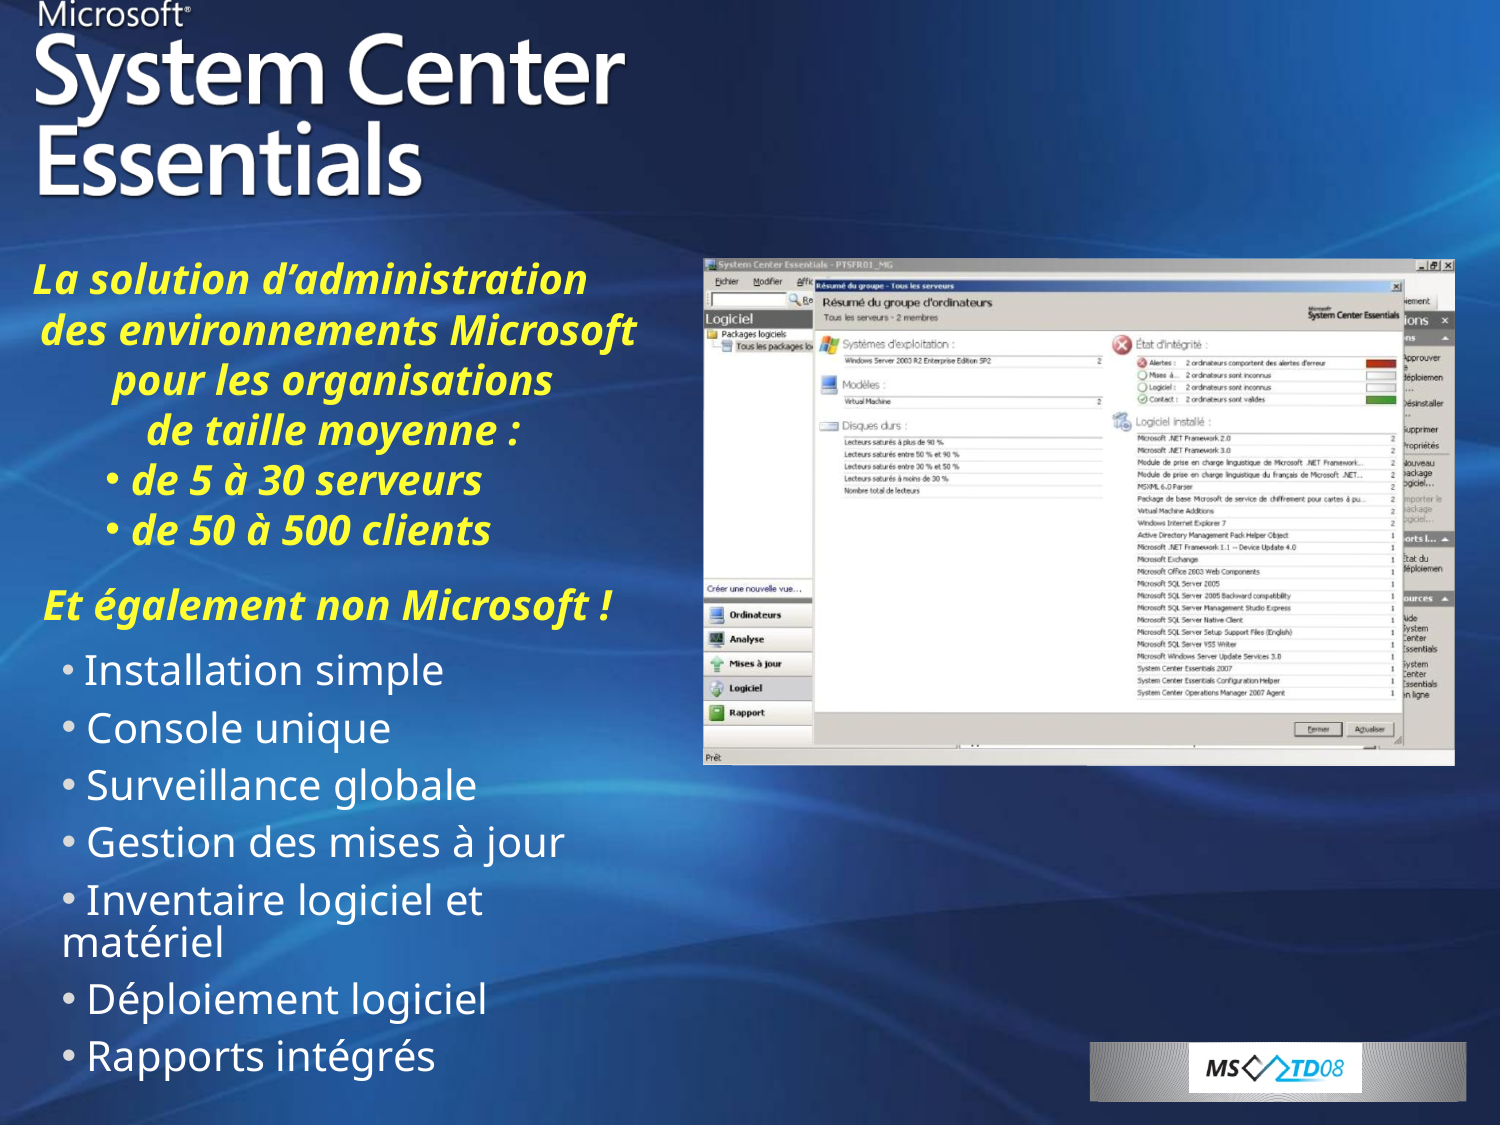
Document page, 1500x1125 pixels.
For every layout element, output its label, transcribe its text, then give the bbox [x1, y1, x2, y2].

text_box Installation simple Console unique Surveillance globale Gestion des mises à jour Inventaire logiciel et matériel Déploiement logiciel Rapports intégrés [46, 644, 633, 1088]
text_box La solution d’administration des environnements Microsoft pour les organisations de taille moyenne : de 5 à 30 serveurs de 50 à 500 clients Et également non Microsoft ! [0, 246, 668, 563]
picture [0, 0, 1500, 1125]
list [702, 257, 1455, 765]
